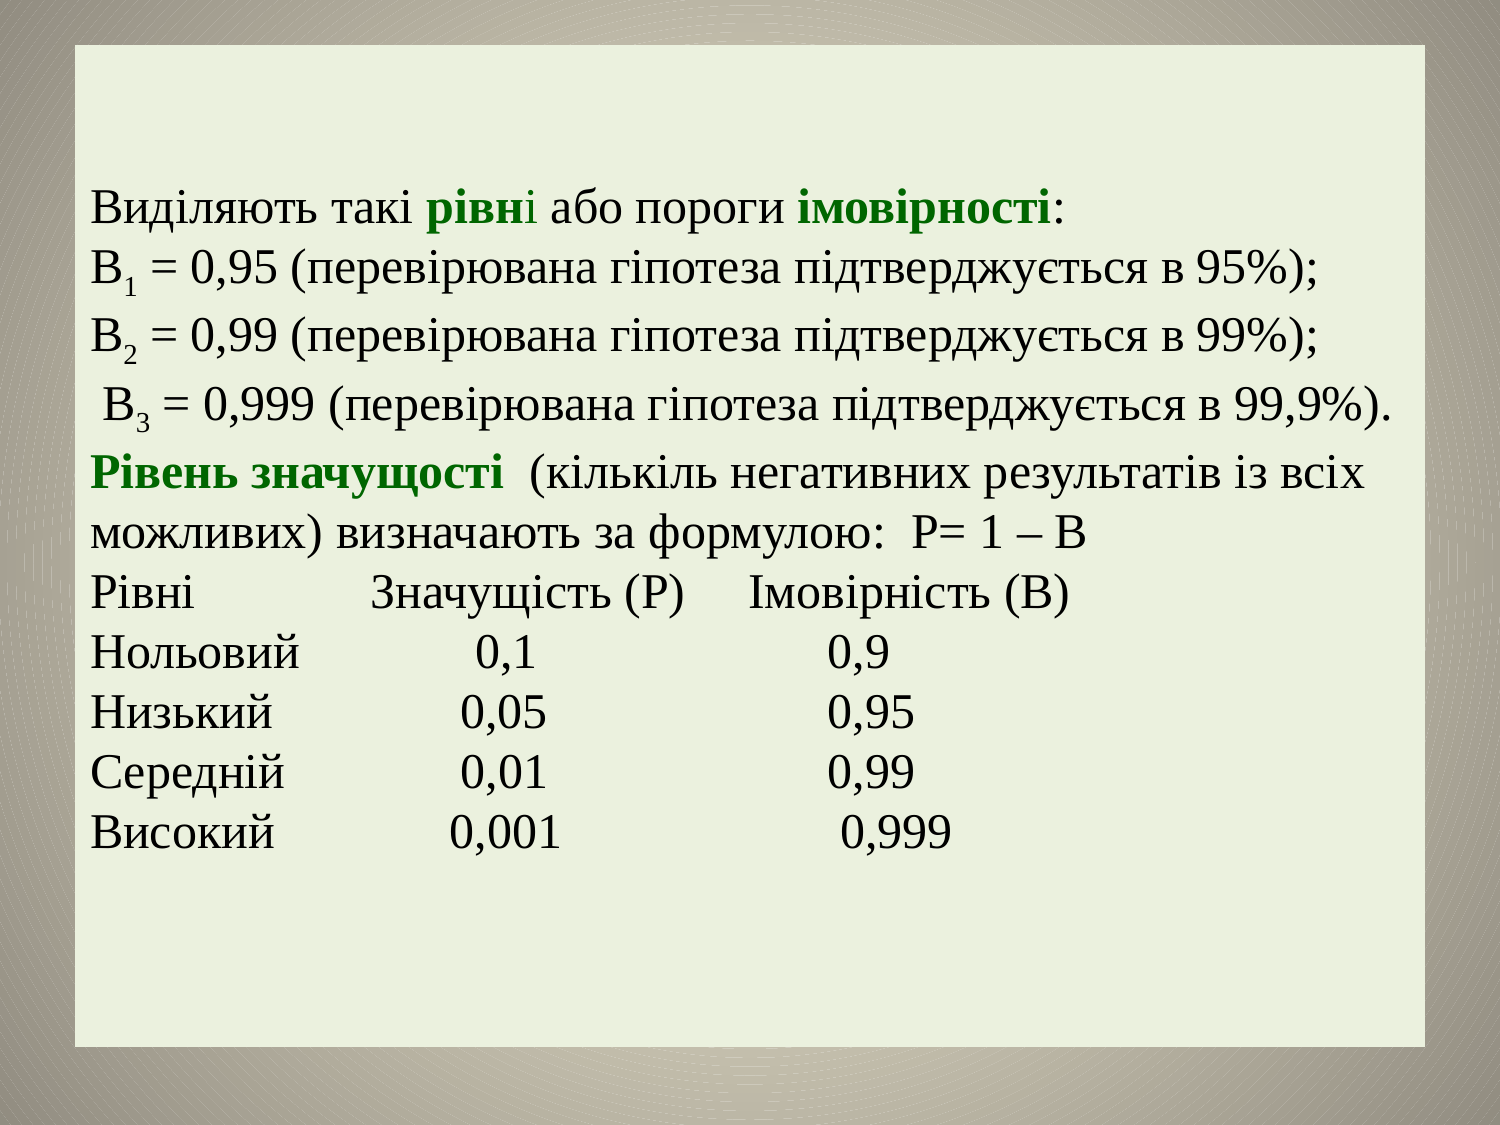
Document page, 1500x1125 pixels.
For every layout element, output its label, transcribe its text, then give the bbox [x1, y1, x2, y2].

title Виділяють такі рівні або пороги імовірності: В1 = 0,95 (перевірювана гіпотеза підтверджується в 95%); В2 = 0,99 (перевірювана гіпотеза підтверджується в 99%); В3 = 0,999 (перевірювана гіпотеза підтверджується в 99,9%). Рівень значущості (кількіль негативних результатів із всіх можливих) визначають за формулою: Р= 1 – В Рівні Значущість (Р) Імовірність (В) Нольовий 0,1 0,9 Низький 0,05 0,95 Середній 0,01 0,99 Високий 0,001 0,999 [75, 45, 1425, 1047]
